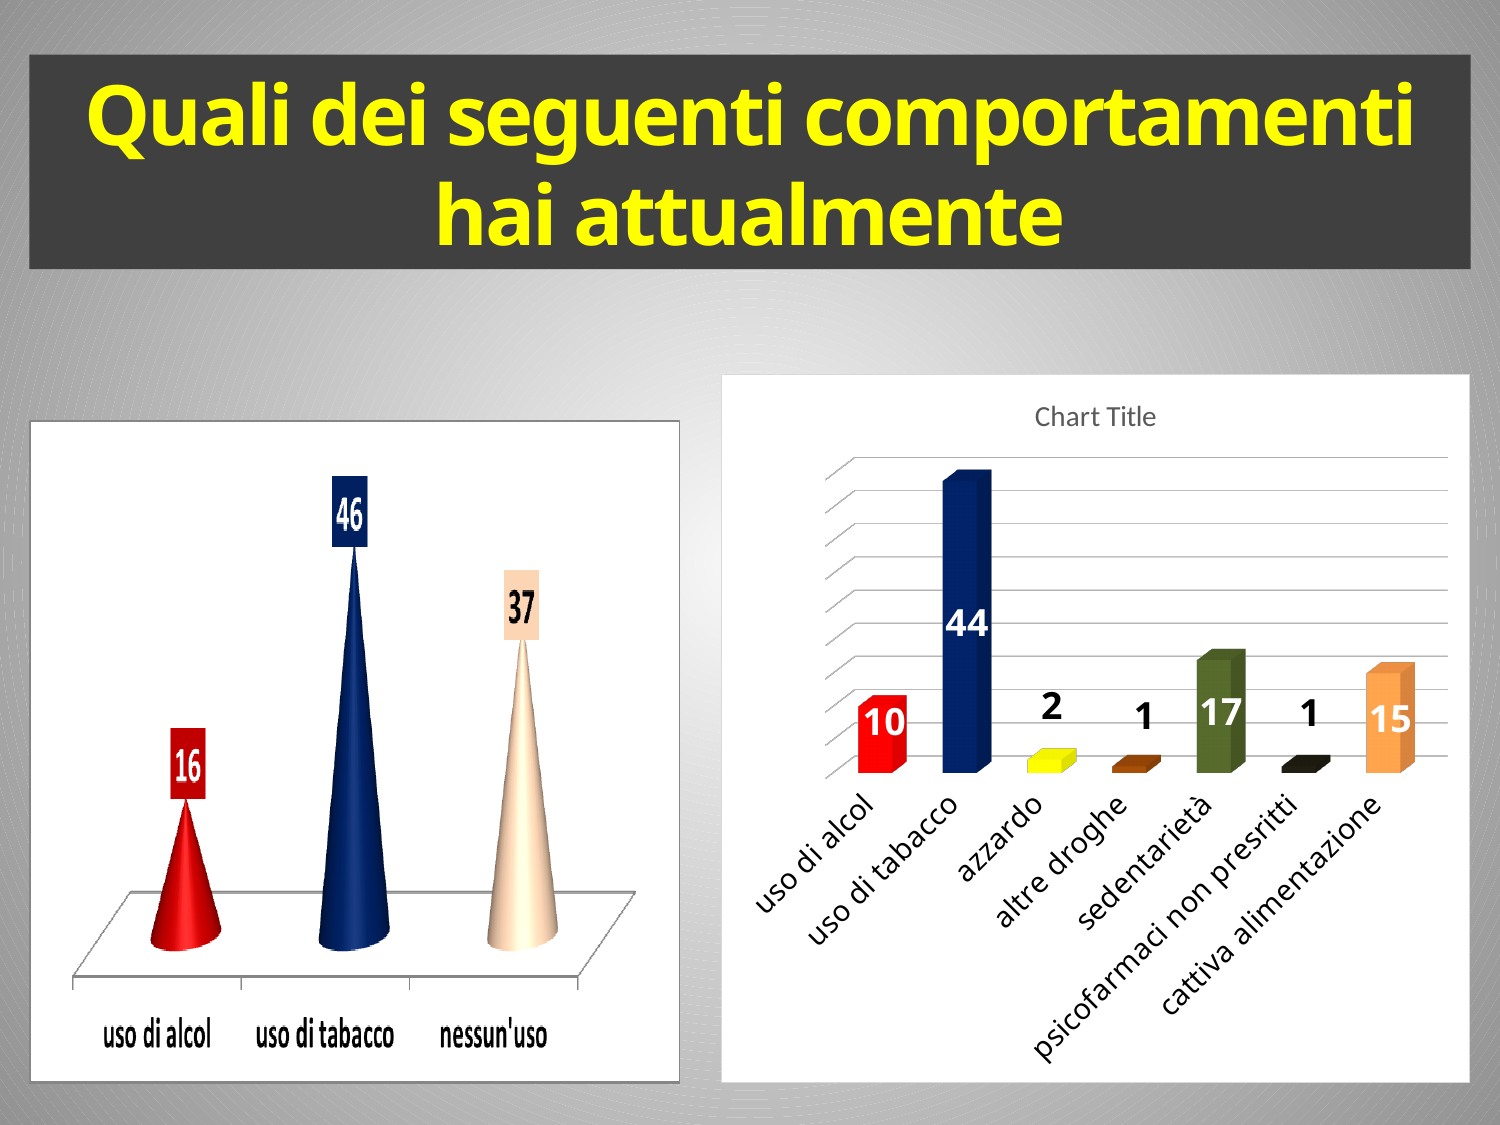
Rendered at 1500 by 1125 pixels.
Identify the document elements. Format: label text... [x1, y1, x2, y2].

picture [29, 420, 680, 1084]
text_box Quali dei seguenti comportamenti hai attualmente [29, 54, 1471, 270]
chart [720, 373, 1471, 1084]
